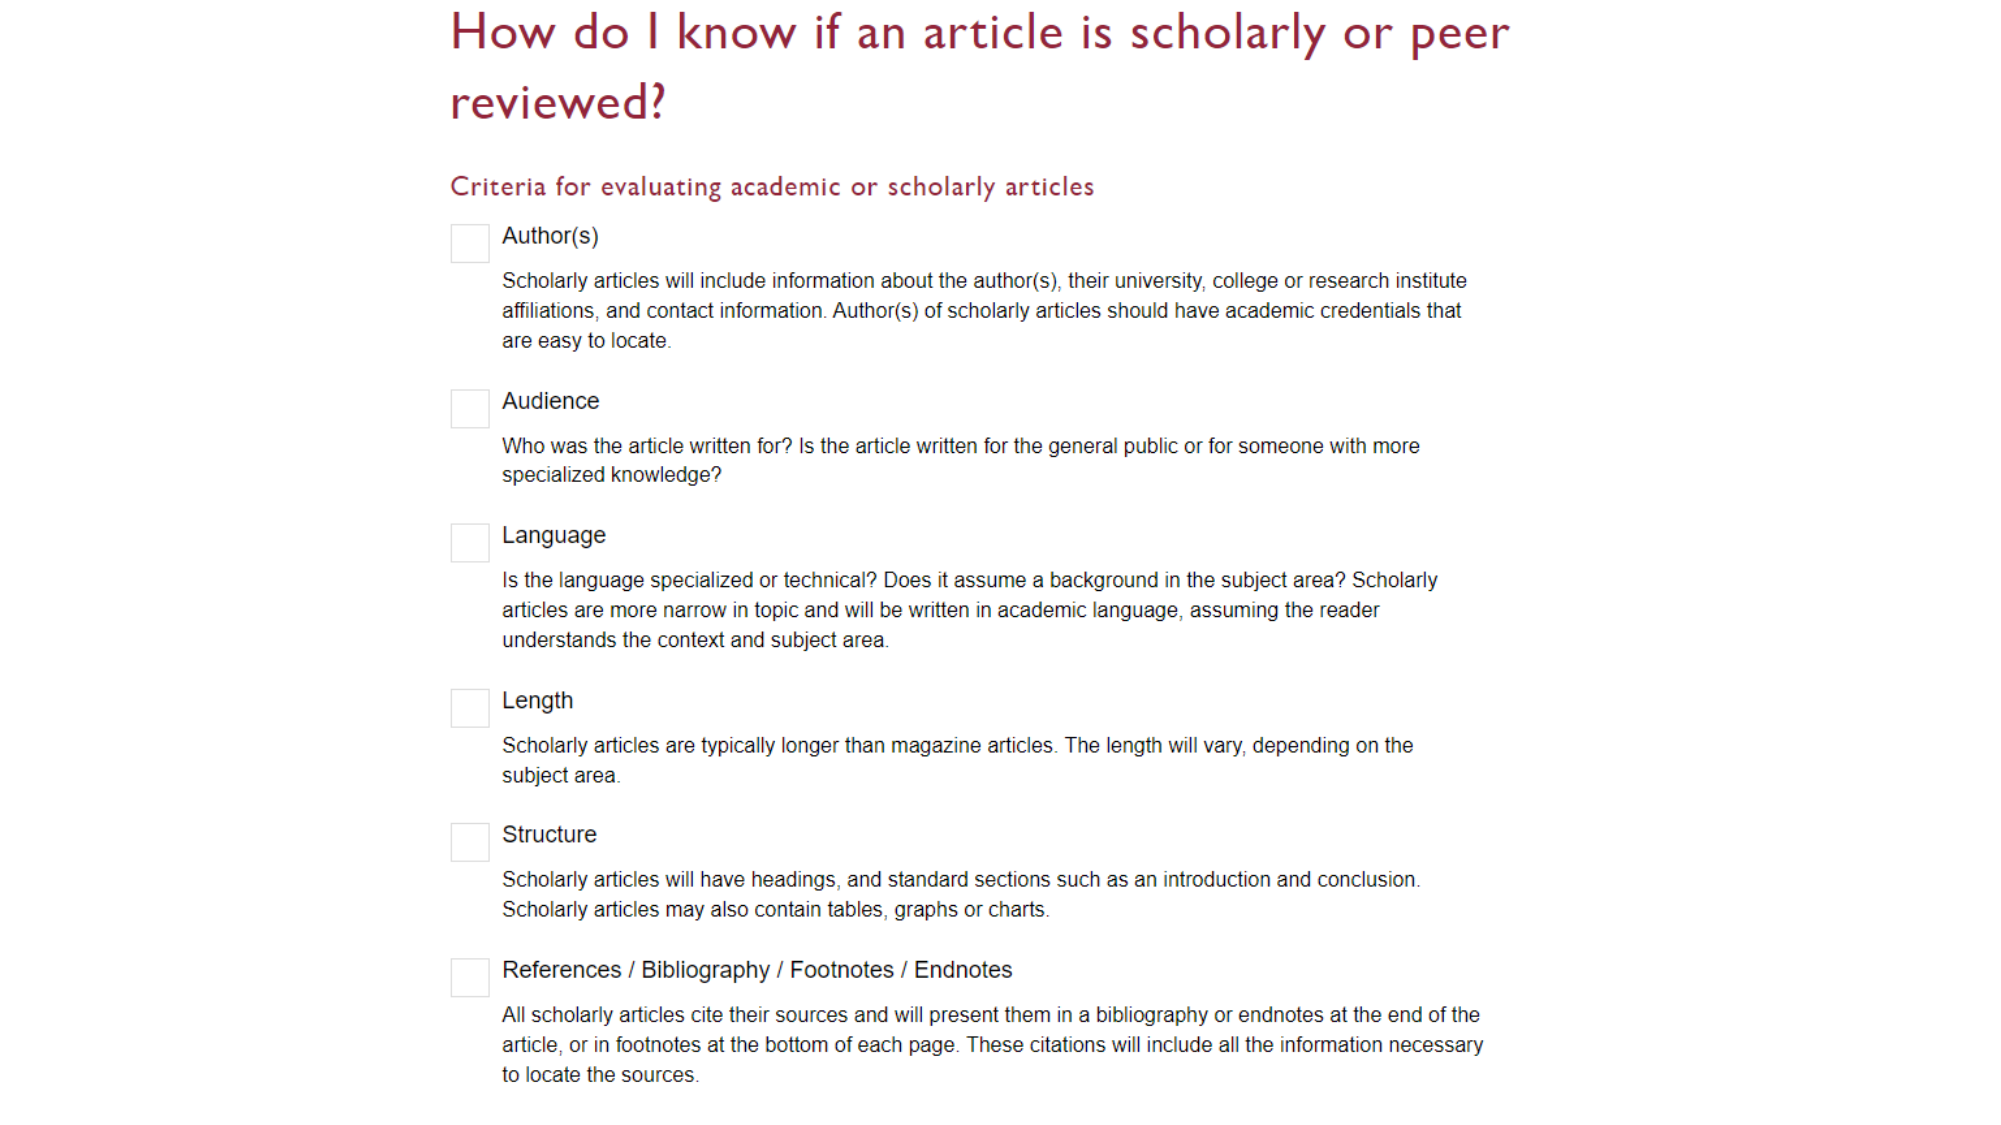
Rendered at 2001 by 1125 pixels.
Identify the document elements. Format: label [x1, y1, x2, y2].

picture [417, 0, 1583, 1125]
